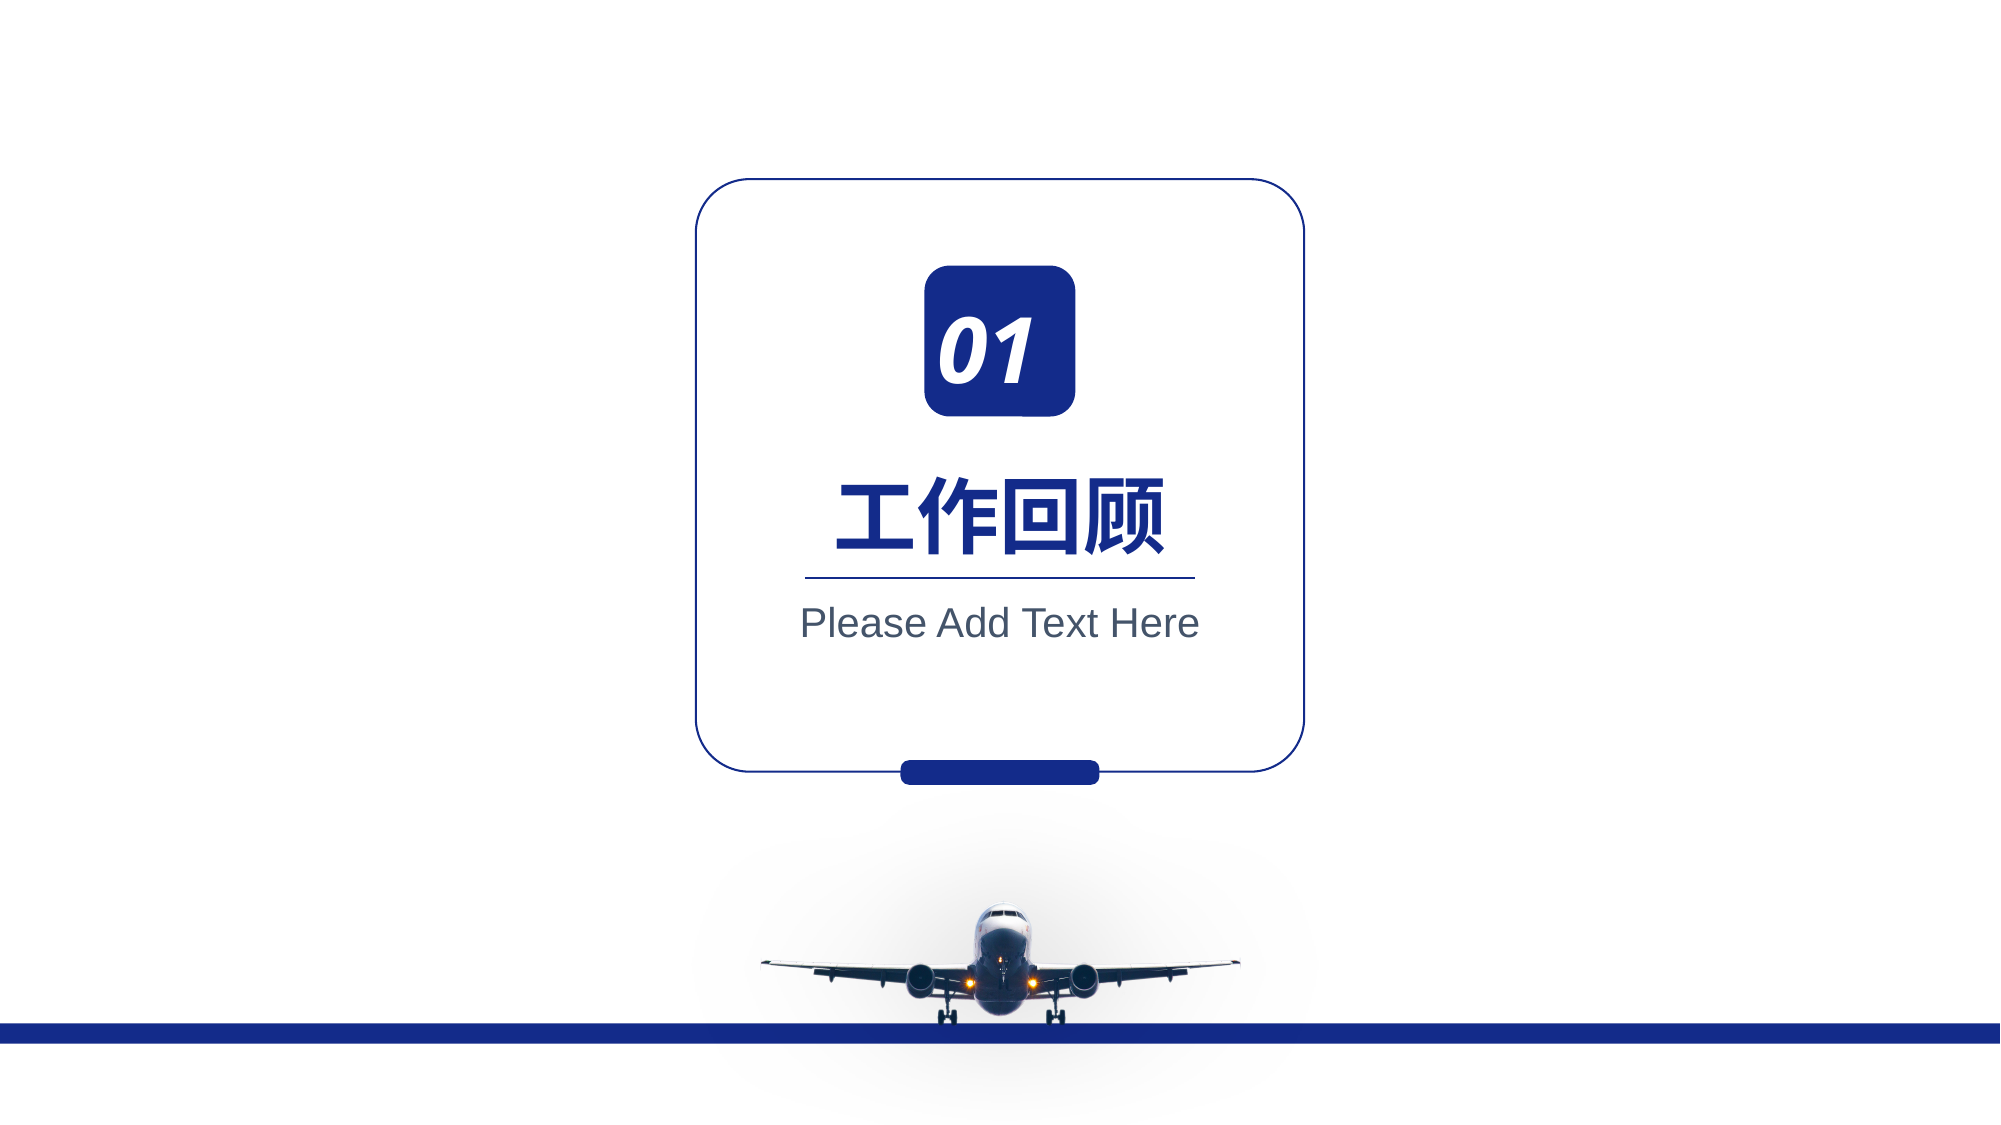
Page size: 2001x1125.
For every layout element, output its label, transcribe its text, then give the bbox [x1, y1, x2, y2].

list Please Add Text Here [695, 588, 1305, 654]
list 01 [911, 284, 1064, 411]
picture [755, 883, 1245, 1035]
list 工作回顾 [695, 456, 1305, 573]
